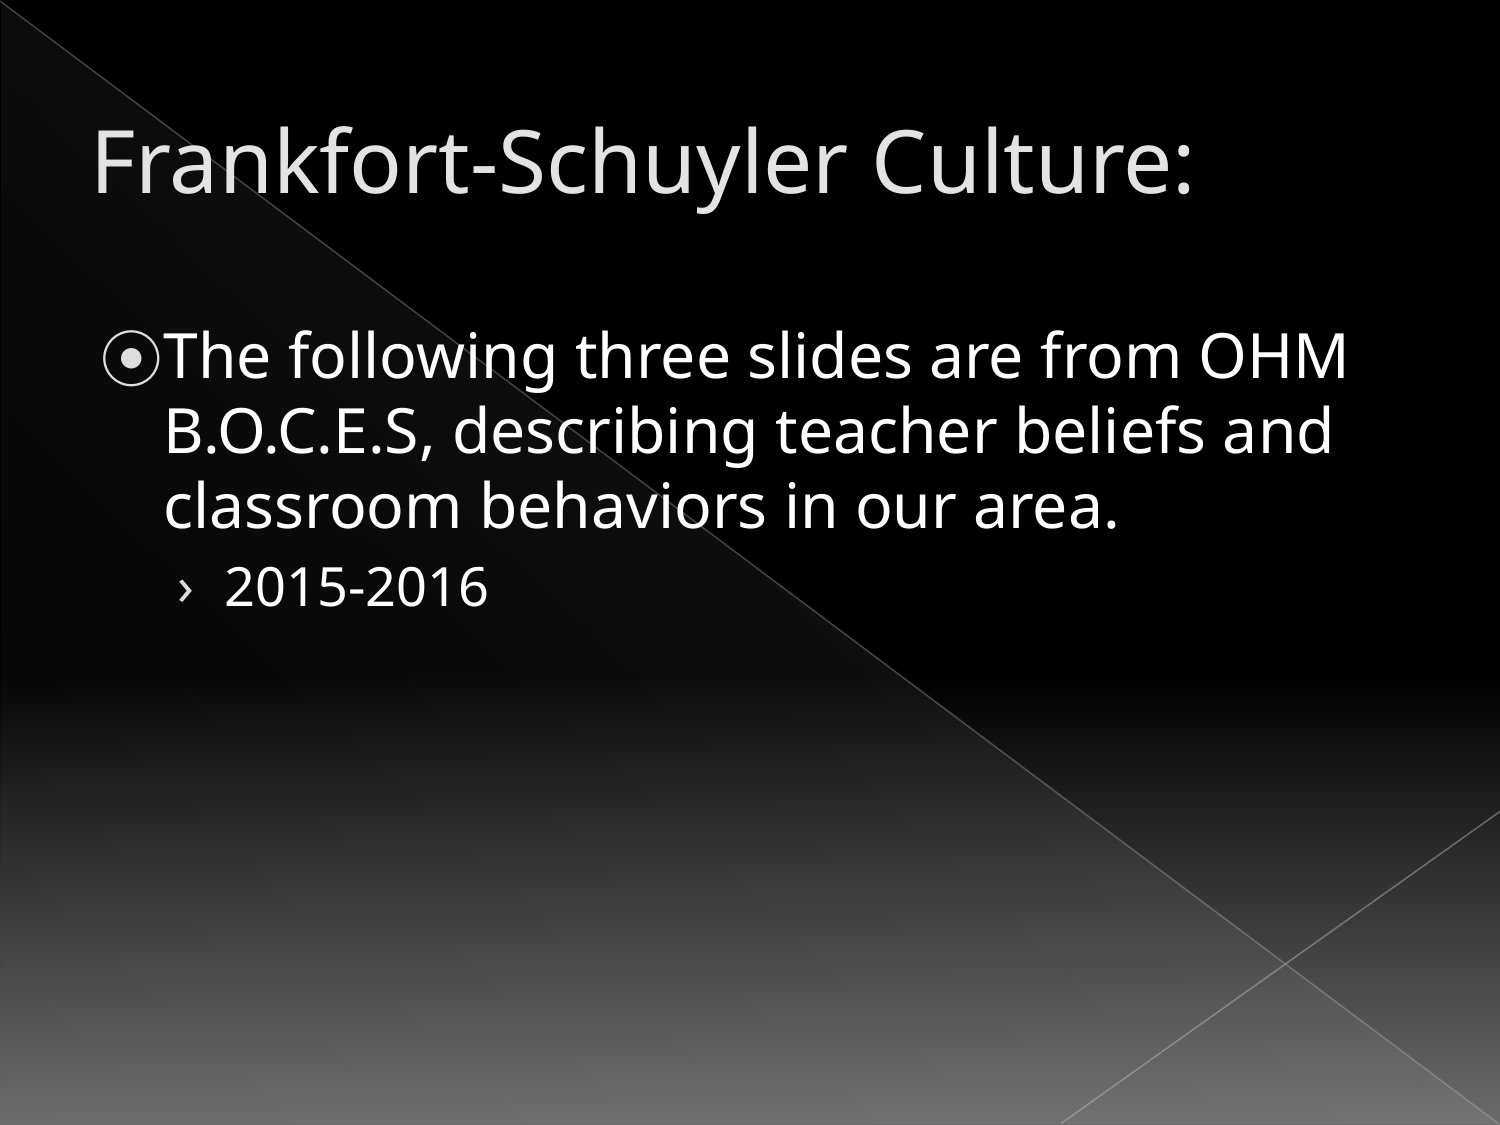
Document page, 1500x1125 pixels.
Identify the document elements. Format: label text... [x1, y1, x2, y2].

title Frankfort-Schuyler Culture: [75, 43, 1425, 274]
list The following three slides are from OHM B.O.C.E.S, describing teacher beliefs and classroom behaviors in our area. 2015-2016 [75, 308, 1425, 1059]
